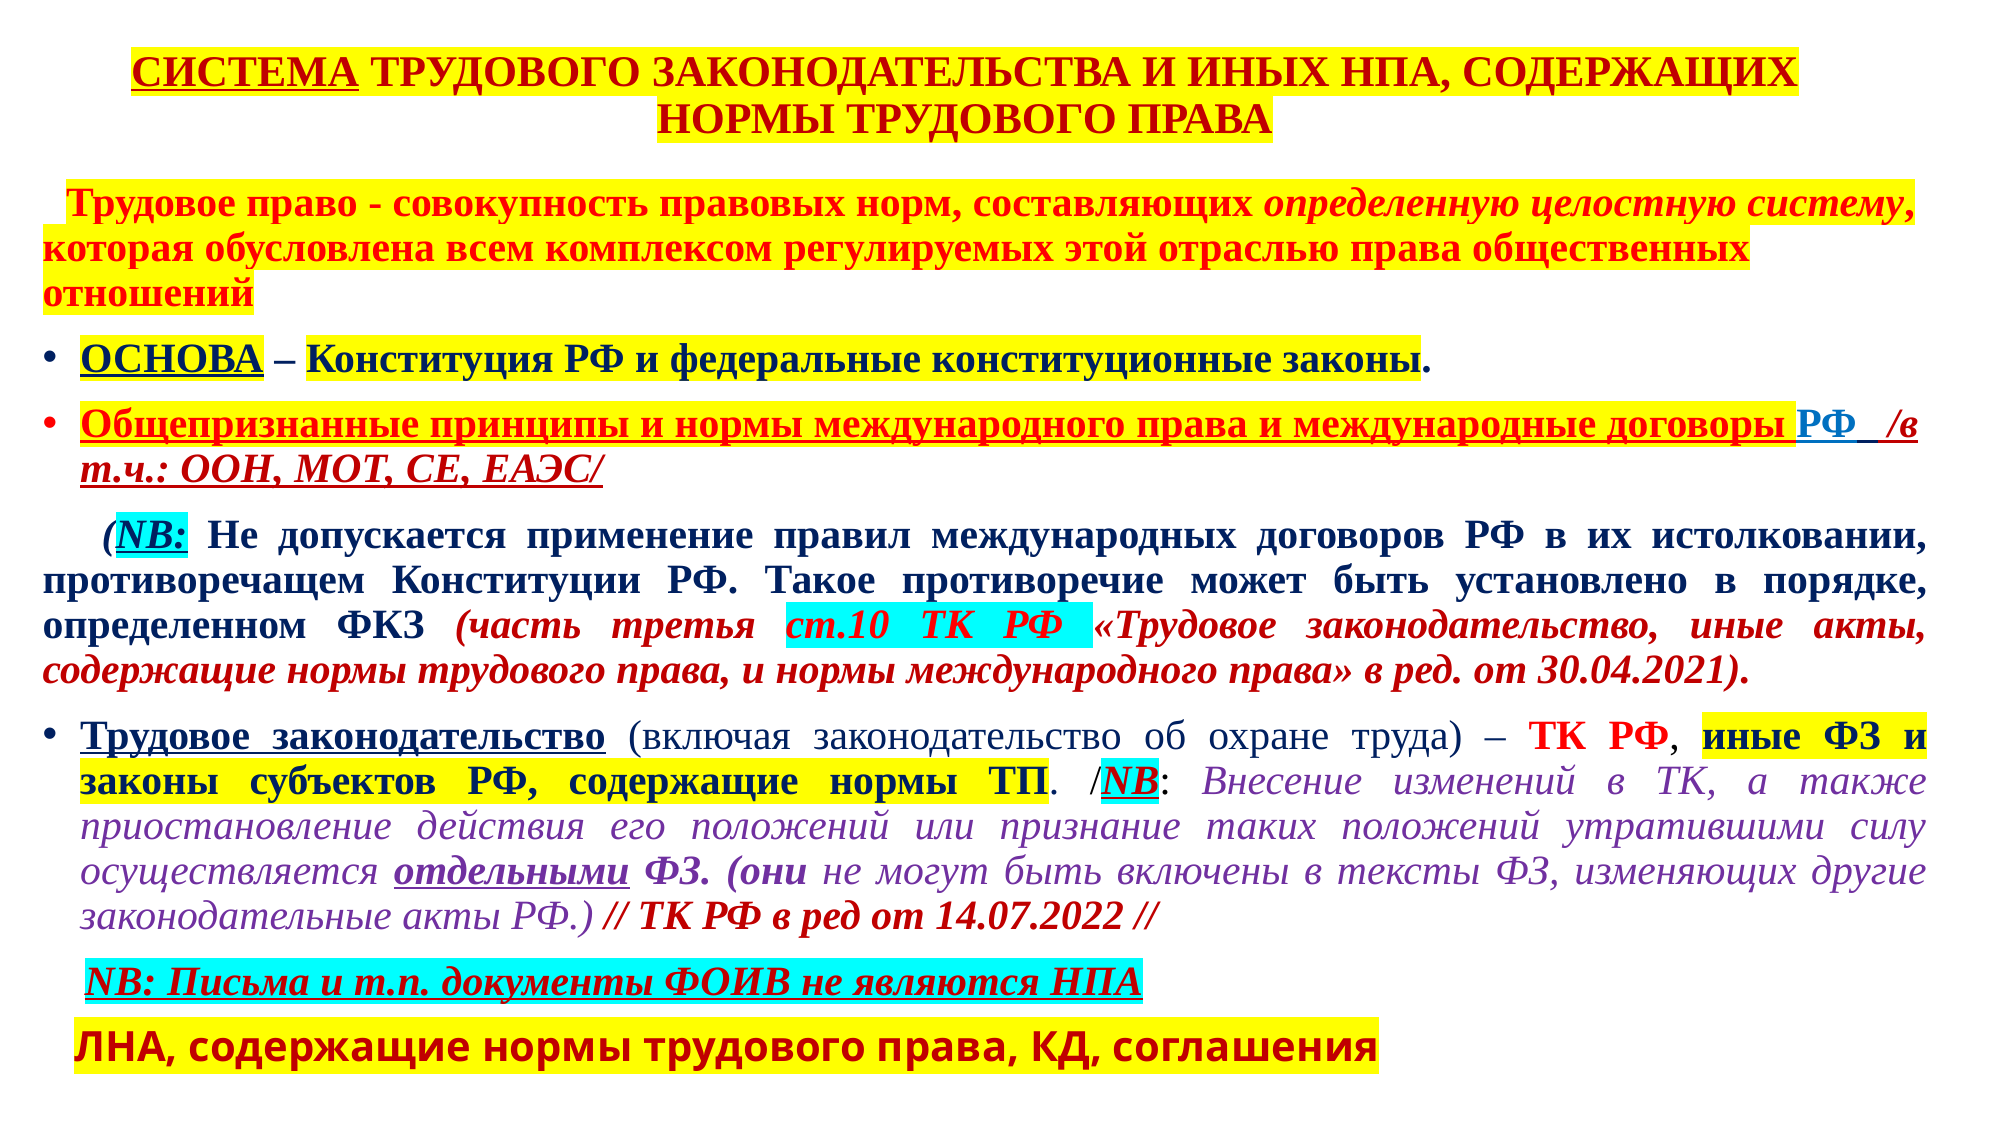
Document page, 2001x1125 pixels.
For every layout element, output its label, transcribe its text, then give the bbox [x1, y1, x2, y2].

list Трудовое право - совокупность правовых норм, составляющих определенную целостную систему, которая обусловлена всем комплексом регулируемых этой отраслью права общественных отношений ОСНОВА – Конституция РФ и федеральные конституционные законы. Общепризнанные принципы и нормы международного права и международные договоры РФ /в т.ч.: ООН, МОТ, СЕ, ЕАЭС/ (NB: Не допускается применение правил международных договоров РФ в их истолковании, противоречащем Конституции РФ. Такое противоречие может быть установлено в порядке, определенном ФКЗ (часть третья ст.10 ТК РФ «Трудовое законодательство, иные акты, содержащие нормы трудового права, и нормы международного права» в ред. от 30.04.2021). Трудовое законодательство (включая законодательство об охране труда) – ТК РФ, иные ФЗ и законы субъектов РФ, содержащие нормы ТП. /NB: Внесение изменений в ТК, а также приостановление действия его положений или признание таких положений утратившими силу осуществляется отдельными ФЗ. (они не могут быть включены в тексты ФЗ, изменяющих другие законодательные акты РФ.) // ТК РФ в ред от 14.07.2022 // NB: Письма и т.п. документы ФОИВ не являются НПА ЛНА, содержащие нормы трудового права, КД, соглашения [27, 172, 1943, 1093]
title СИСТЕМА ТРУДОВОГО ЗАКОНОДАТЕЛЬСТВА И ИНЫХ НПА, СОДЕРЖАЩИХ НОРМЫ ТРУДОВОГО ПРАВА [58, 19, 1872, 172]
